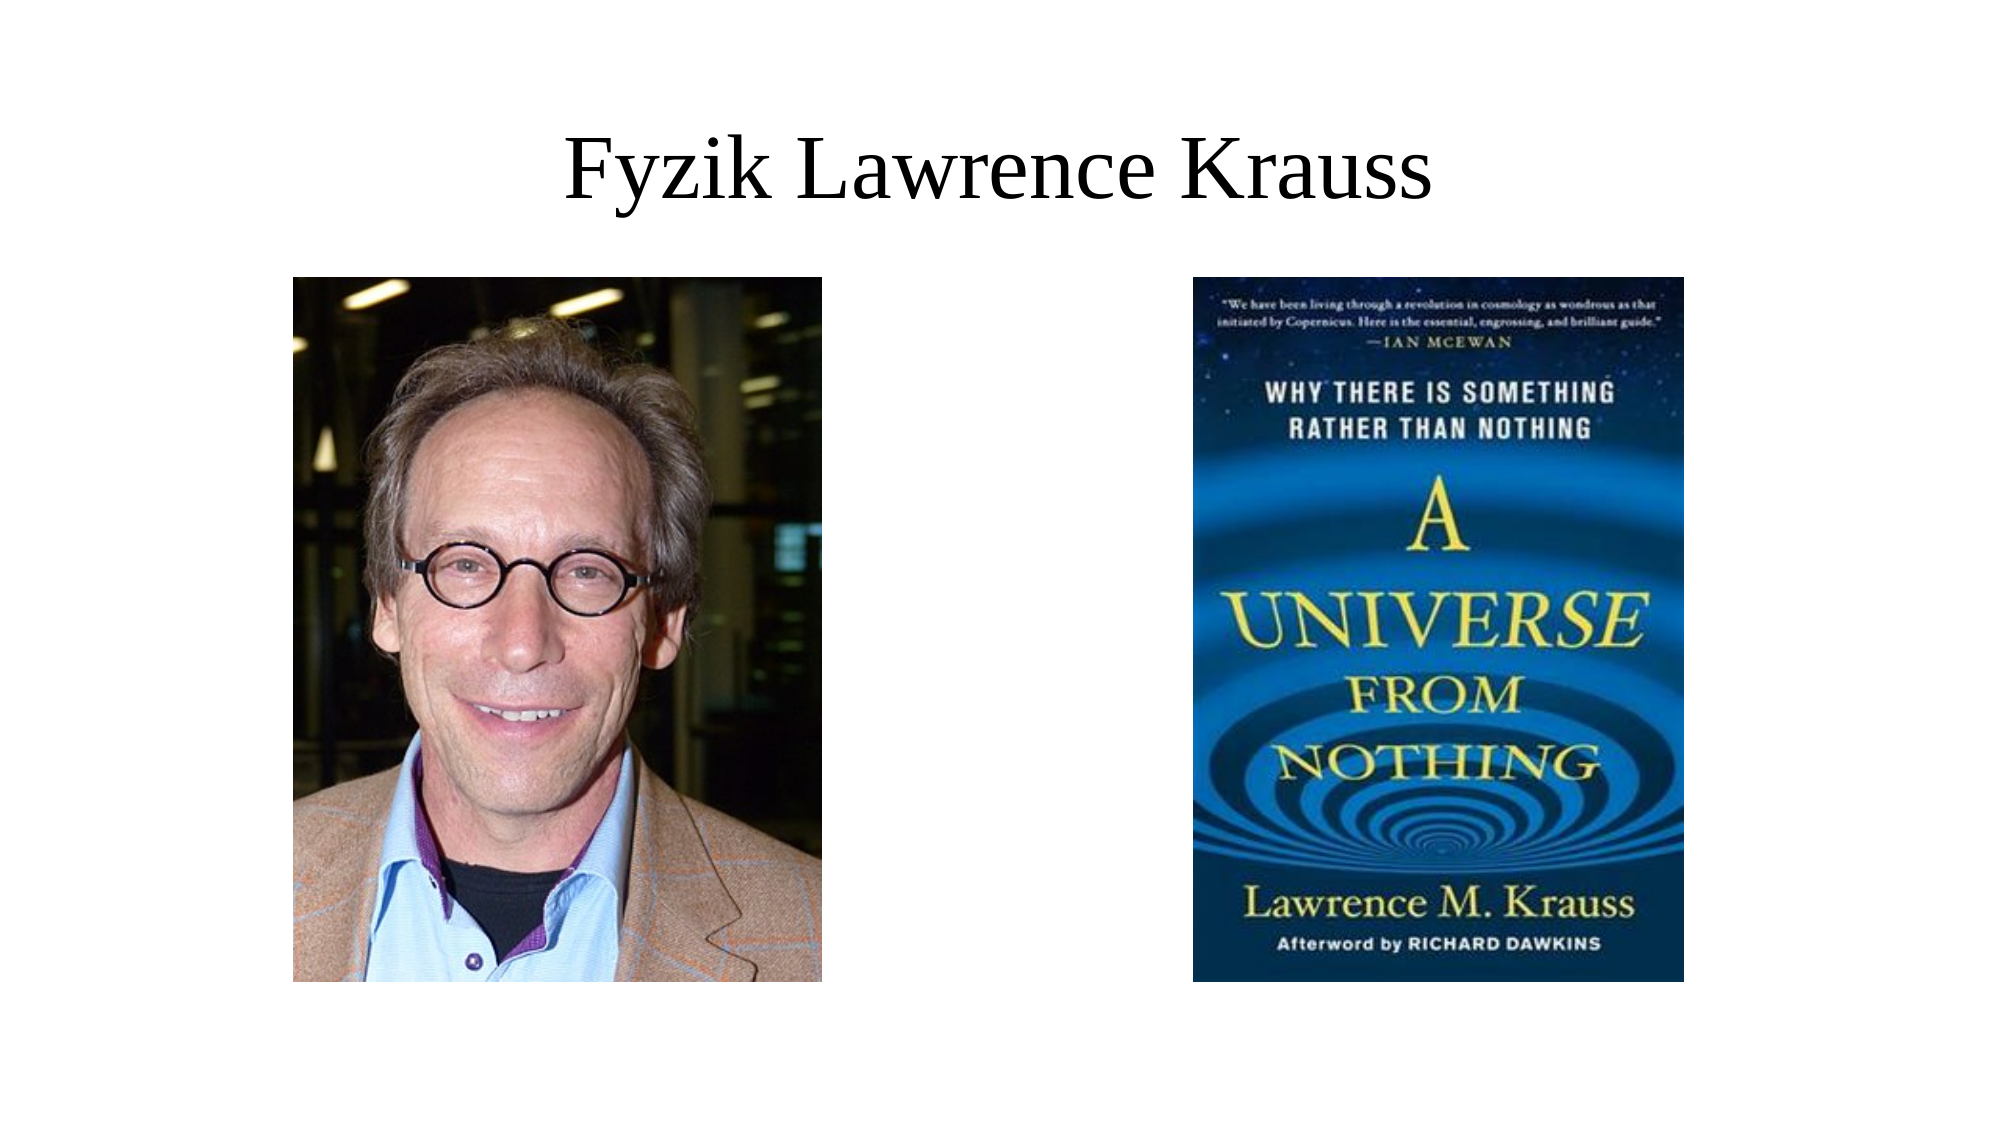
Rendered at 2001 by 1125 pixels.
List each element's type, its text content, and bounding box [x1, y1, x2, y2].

title Fyzik Lawrence Krauss [137, 59, 1863, 278]
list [293, 277, 822, 983]
picture [1193, 277, 1684, 983]
